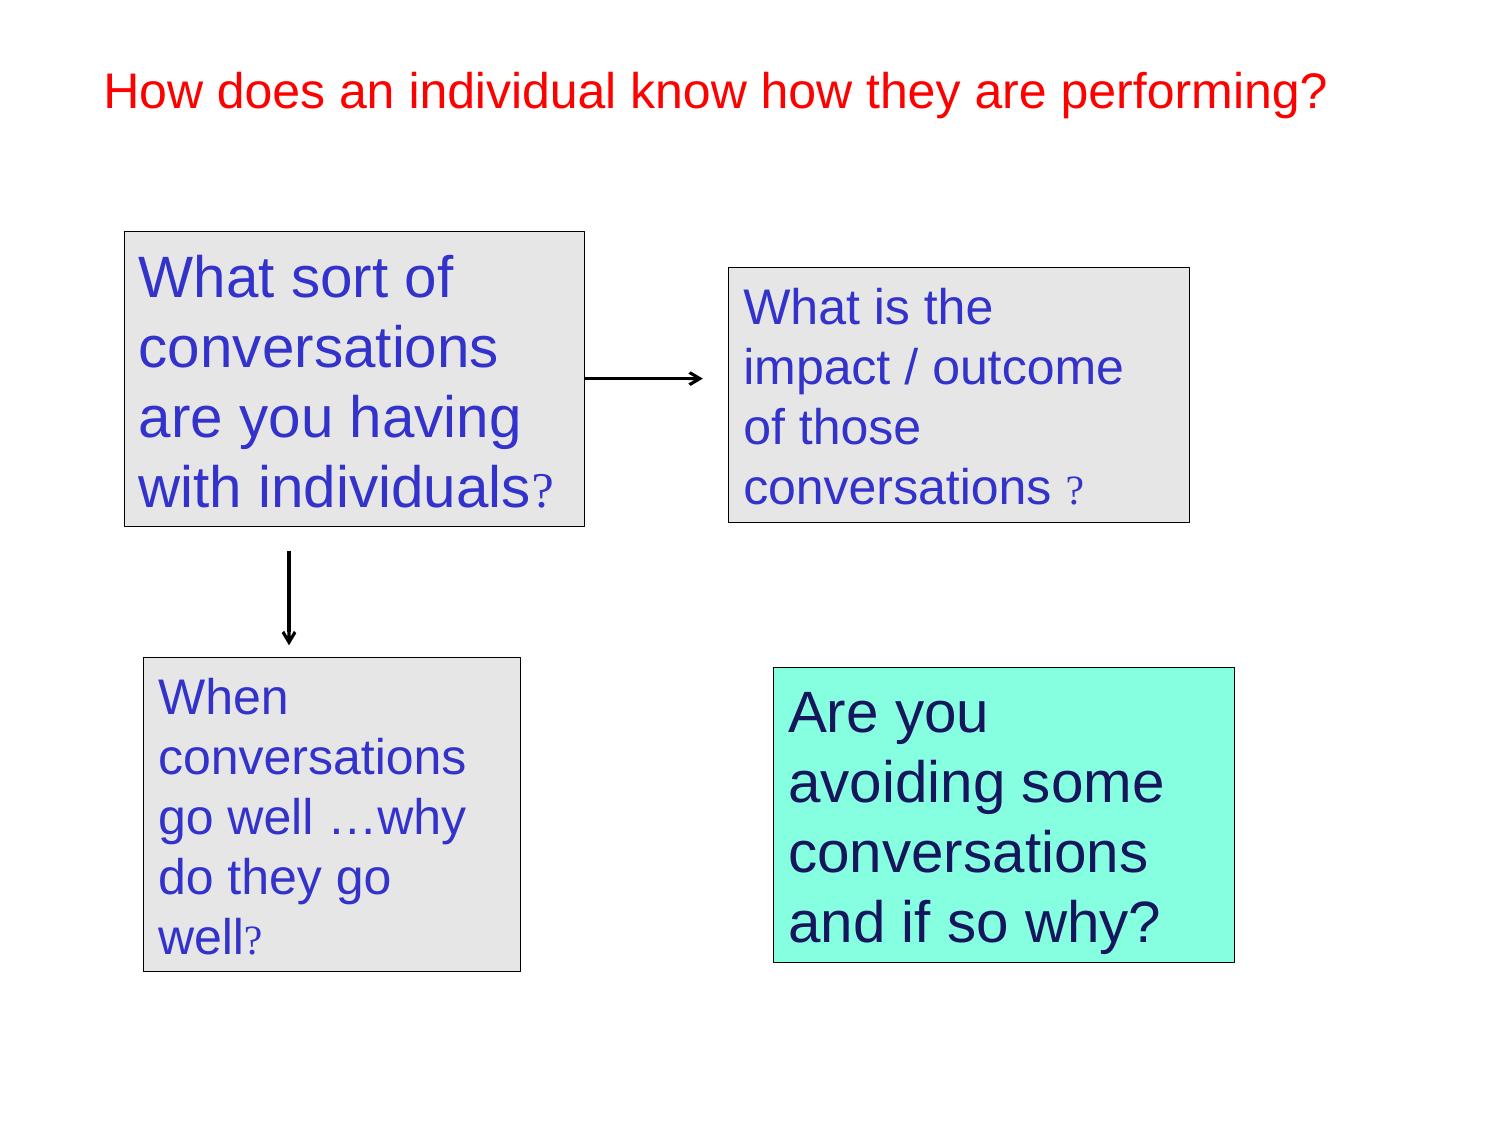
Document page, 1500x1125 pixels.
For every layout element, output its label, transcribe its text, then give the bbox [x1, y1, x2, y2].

text_box How does an individual know how they are performing? [88, 51, 1365, 126]
text_box What sort of conversations are you having with individuals? [123, 231, 585, 527]
text_box What is the impact / outcome of those conversations ? [728, 267, 1190, 522]
text_box Are you avoiding some conversations and if so why? [773, 667, 1234, 962]
text_box When conversations go well …why do they go well? [143, 656, 520, 972]
